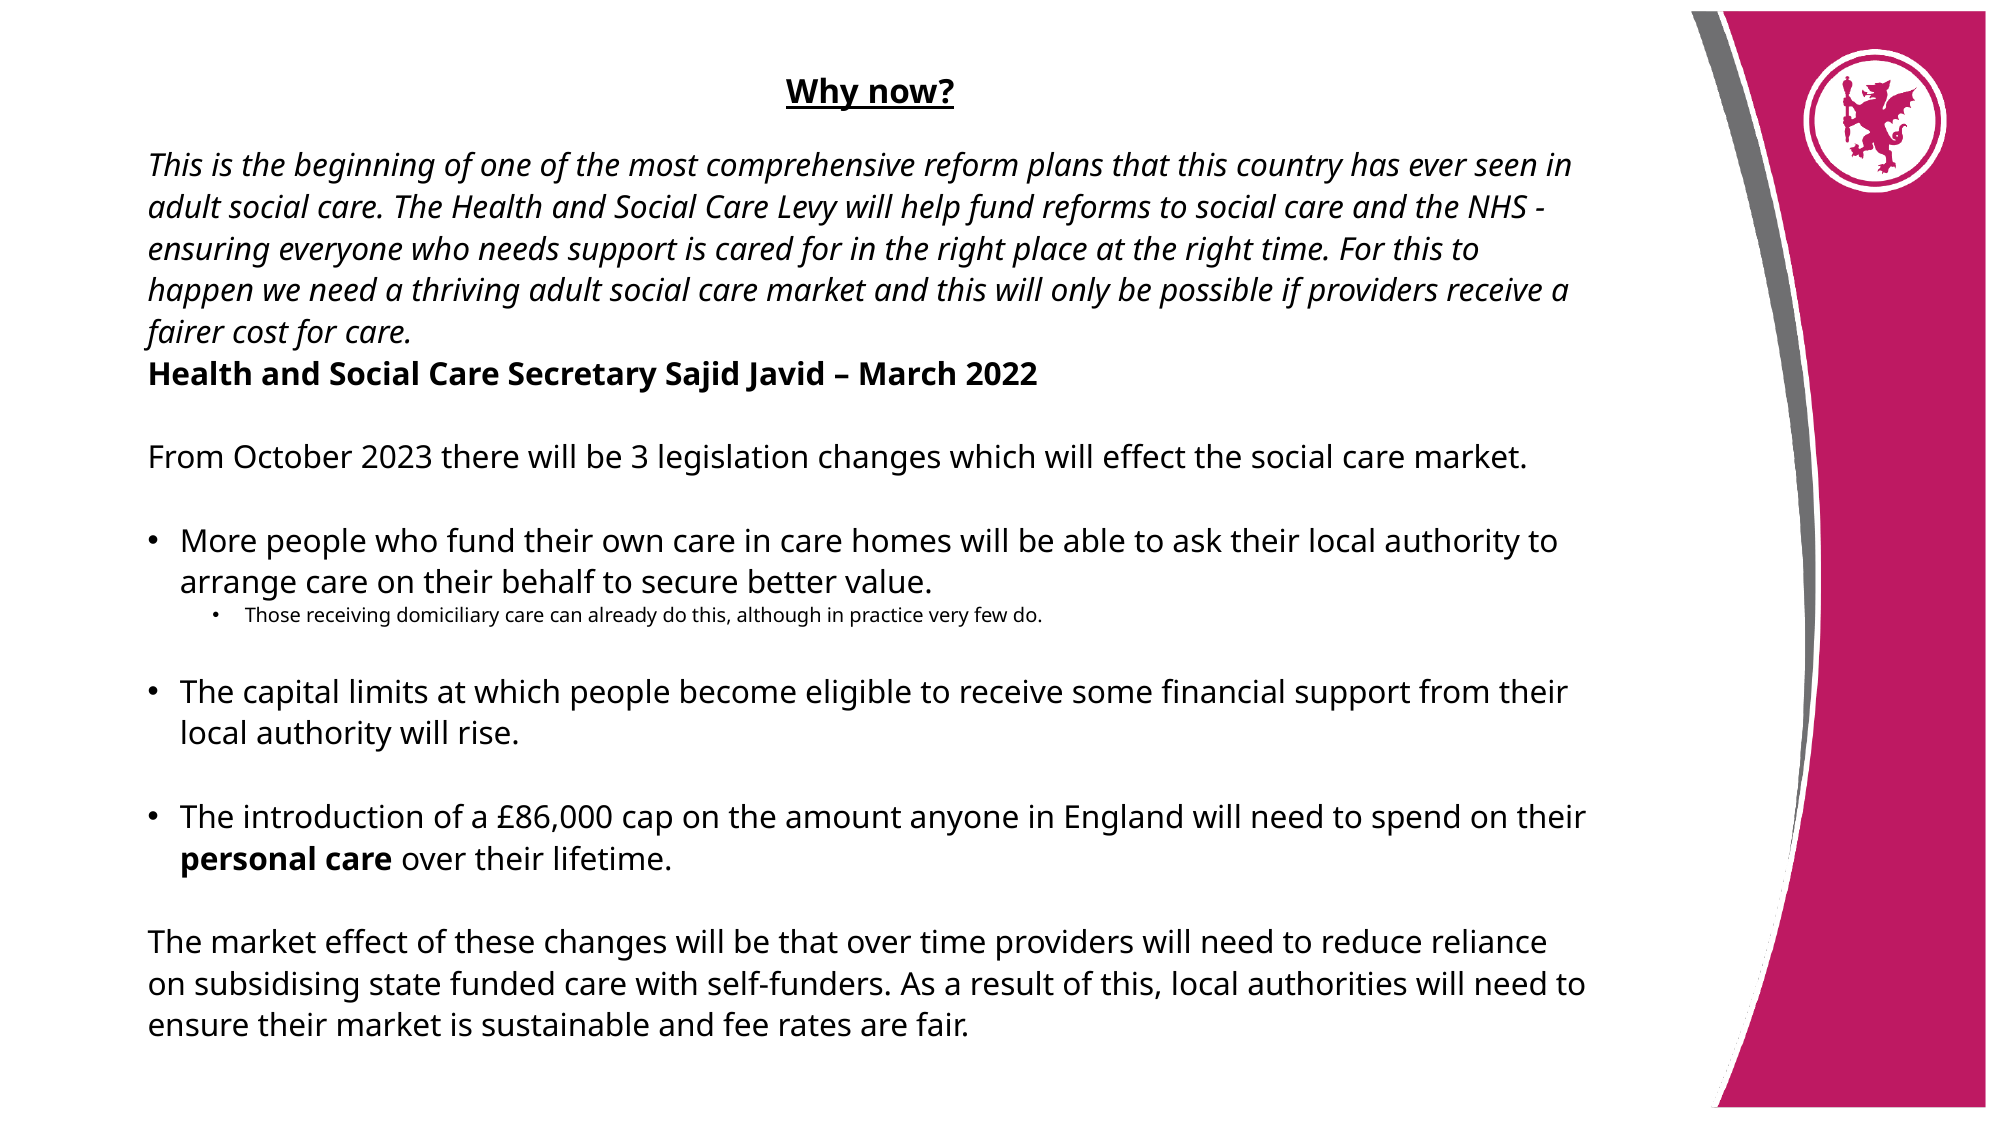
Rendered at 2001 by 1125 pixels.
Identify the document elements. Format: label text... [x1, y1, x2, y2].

picture [508, 0, 2000, 1125]
list Why now? This is the beginning of one of the most comprehensive reform plans that this country has ever seen in adult social care. The Health and Social Care Levy will help fund reforms to social care and the NHS - ensuring everyone who needs support is cared for in the right place at the right time. For this to happen we need a thriving adult social care market and this will only be possible if providers receive a fairer cost for care. Health and Social Care Secretary Sajid Javid – March 2022 From October 2023 there will be 3 legislation changes which will effect the social care market. More people who fund their own care in care homes will be able to ask their local authority to arrange care on their behalf to secure better value. Those receiving domiciliary care can already do this, although in practice very few do. The capital limits at which people become eligible to receive some financial support from their local authority will rise. The introduction of a £86,000 cap on the amount anyone in England will need to spend on their personal care over their lifetime. The market effect of these changes will be that over time providers will need to reduce reliance on subsidising state funded care with self-funders. As a result of this, local authorities will need to ensure their market is sustainable and fee rates are fair. [132, 59, 1609, 1066]
